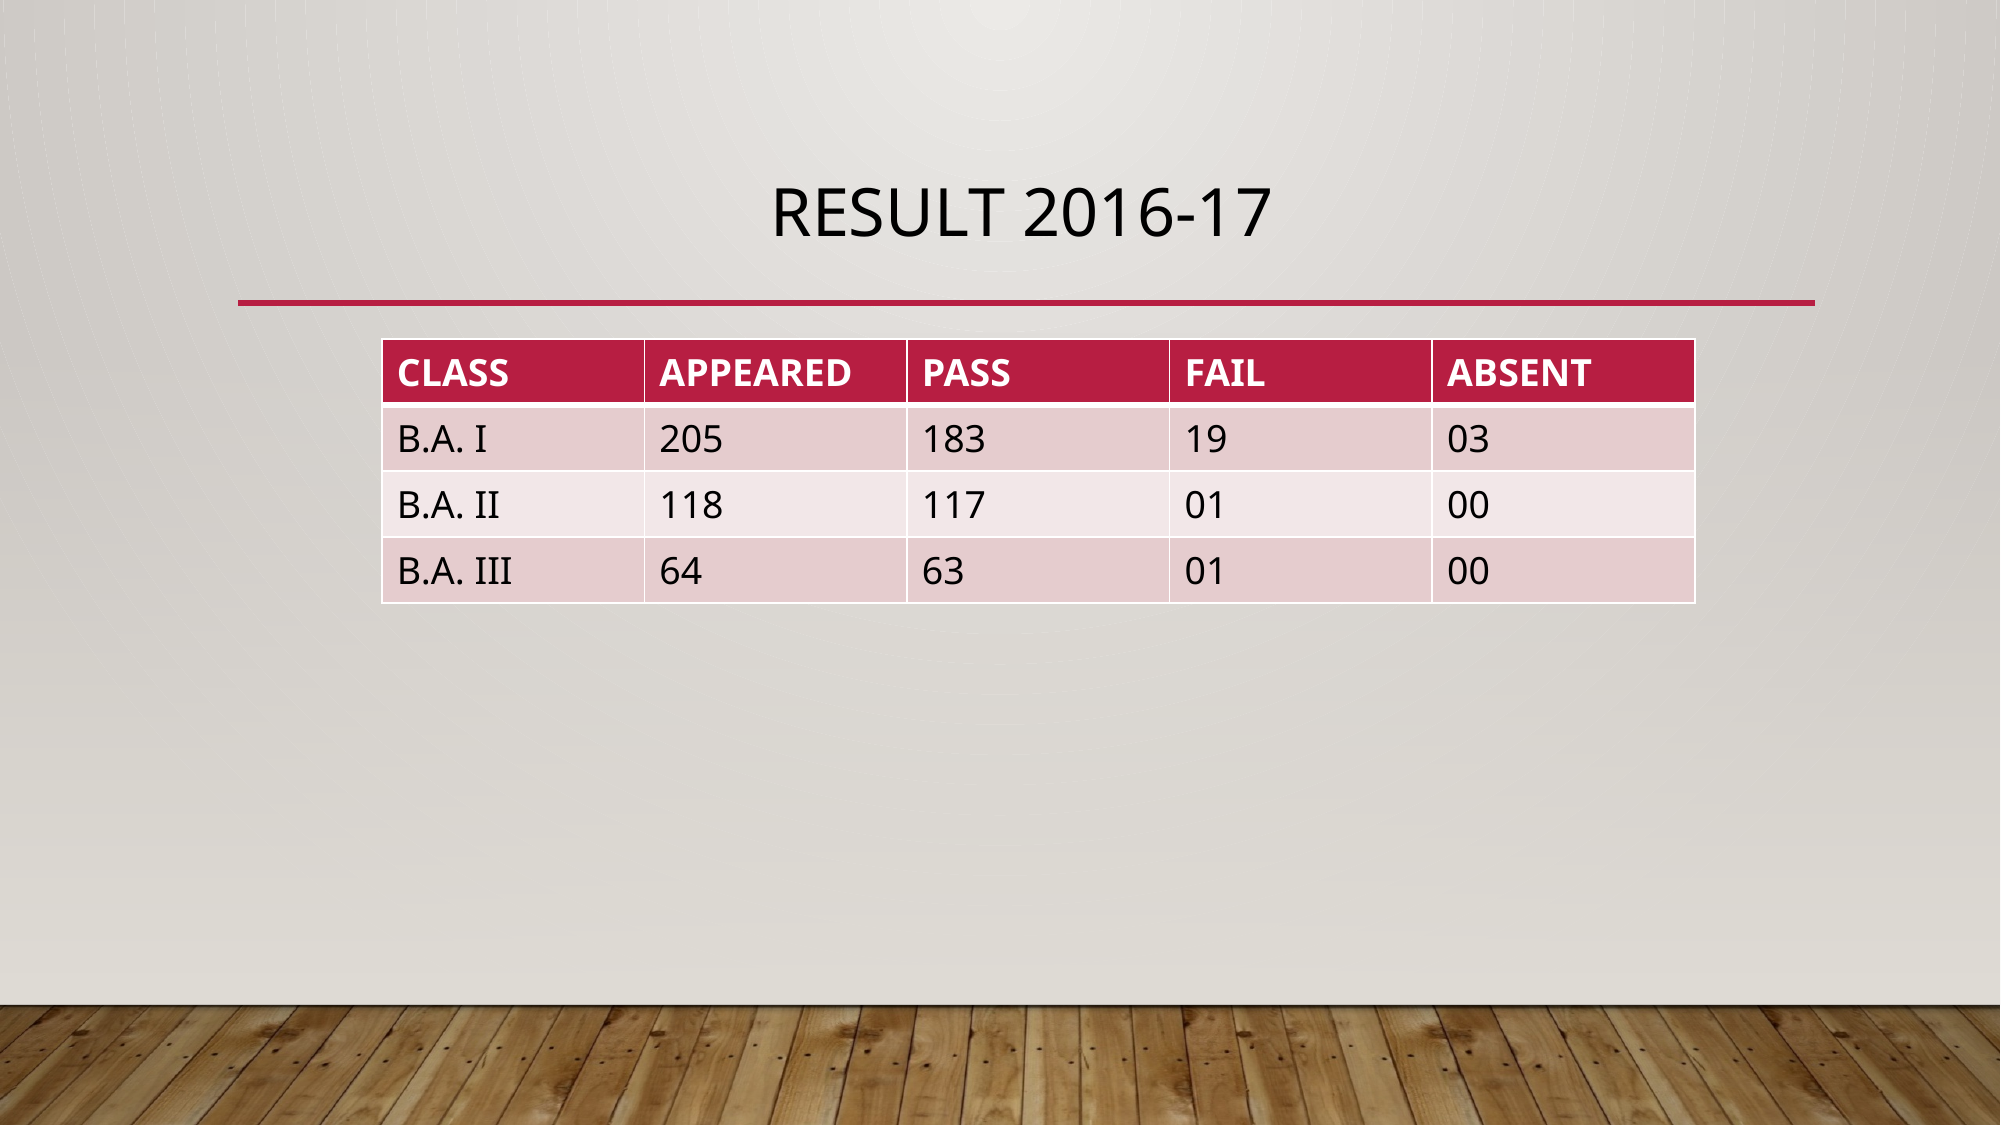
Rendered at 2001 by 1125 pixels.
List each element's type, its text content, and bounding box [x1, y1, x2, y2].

table_header CLASS [383, 340, 644, 402]
title RESULT 2016-17 [238, 99, 1814, 272]
table_header ABSENT [1433, 340, 1694, 402]
picture [0, 1005, 2000, 1125]
table_cell B.A. III [383, 538, 644, 602]
table_header APPEARED [645, 340, 906, 402]
table_cell 03 [1433, 408, 1694, 470]
table_cell 00 [1433, 472, 1694, 536]
table_header FAIL [1170, 340, 1431, 402]
table_header PASS [908, 340, 1169, 402]
table_cell 64 [645, 538, 906, 602]
table_cell 19 [1170, 408, 1431, 470]
table_cell 118 [645, 472, 906, 536]
table_cell 63 [908, 538, 1169, 602]
table_cell 01 [1170, 538, 1431, 602]
table_cell 183 [908, 408, 1169, 470]
table_cell 00 [1433, 538, 1694, 602]
table_cell 205 [645, 408, 906, 470]
table_cell 01 [1170, 472, 1431, 536]
table_cell B.A. I [383, 408, 644, 470]
table_cell 117 [908, 472, 1169, 536]
table_cell B.A. II [383, 472, 644, 536]
